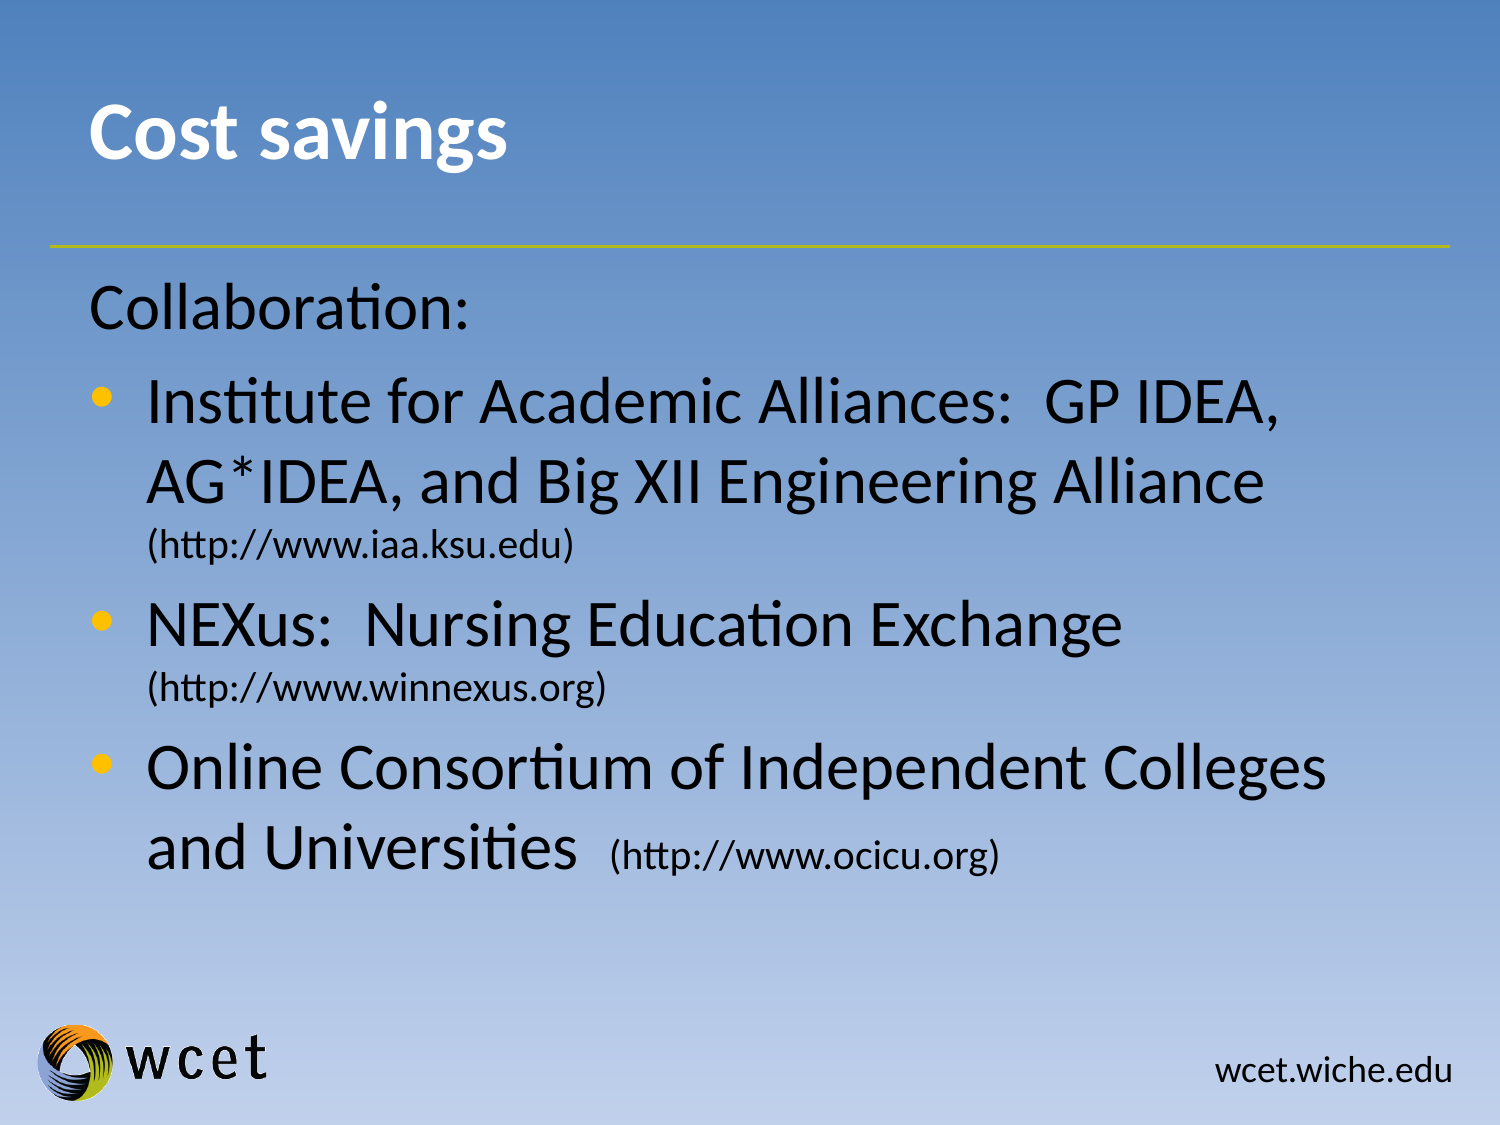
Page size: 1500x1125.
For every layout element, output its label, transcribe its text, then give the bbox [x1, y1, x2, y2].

list Collaboration: Institute for Academic Alliances: GP IDEA, AG*IDEA, and Big XII Engineering Alliance (http://www.iaa.ksu.edu) NEXus: Nursing Education Exchange (http://www.winnexus.org) Online Consortium of Independent Colleges and Universities (http://www.ocicu.org) [75, 212, 1438, 1013]
title Cost savings [75, 40, 1425, 213]
